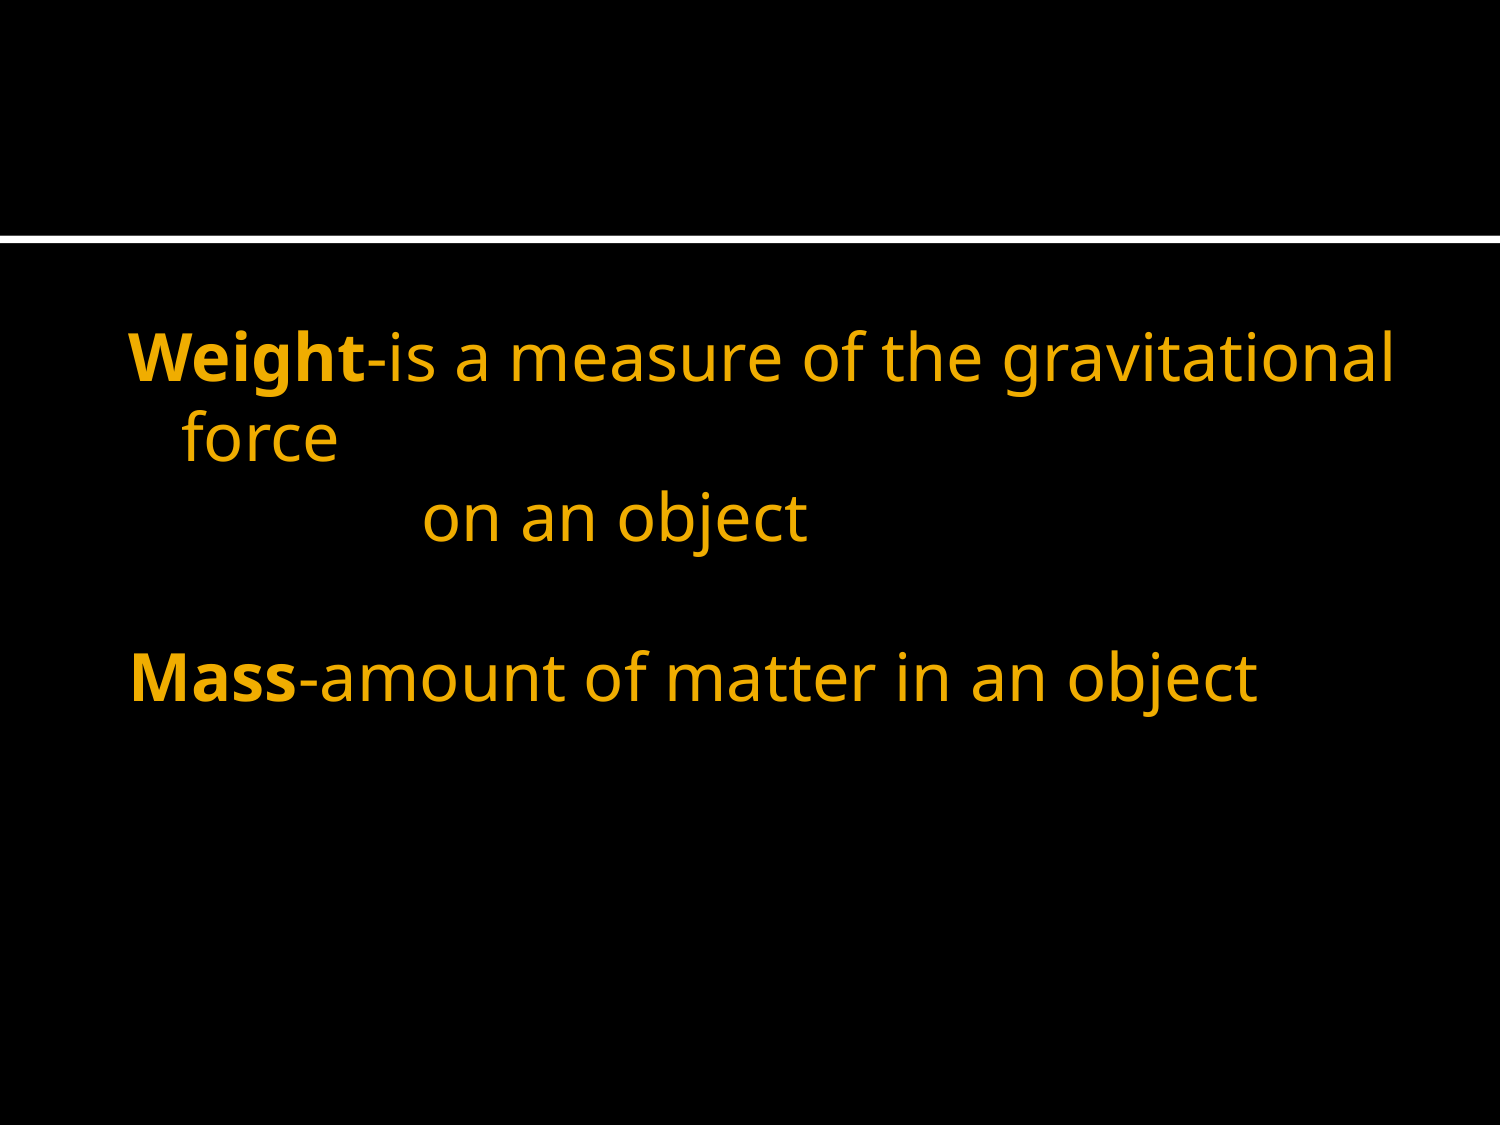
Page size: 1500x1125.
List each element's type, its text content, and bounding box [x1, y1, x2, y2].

list Weight-is a measure of the gravitational force on an object Mass-amount of matter in an object [99, 299, 1450, 1059]
